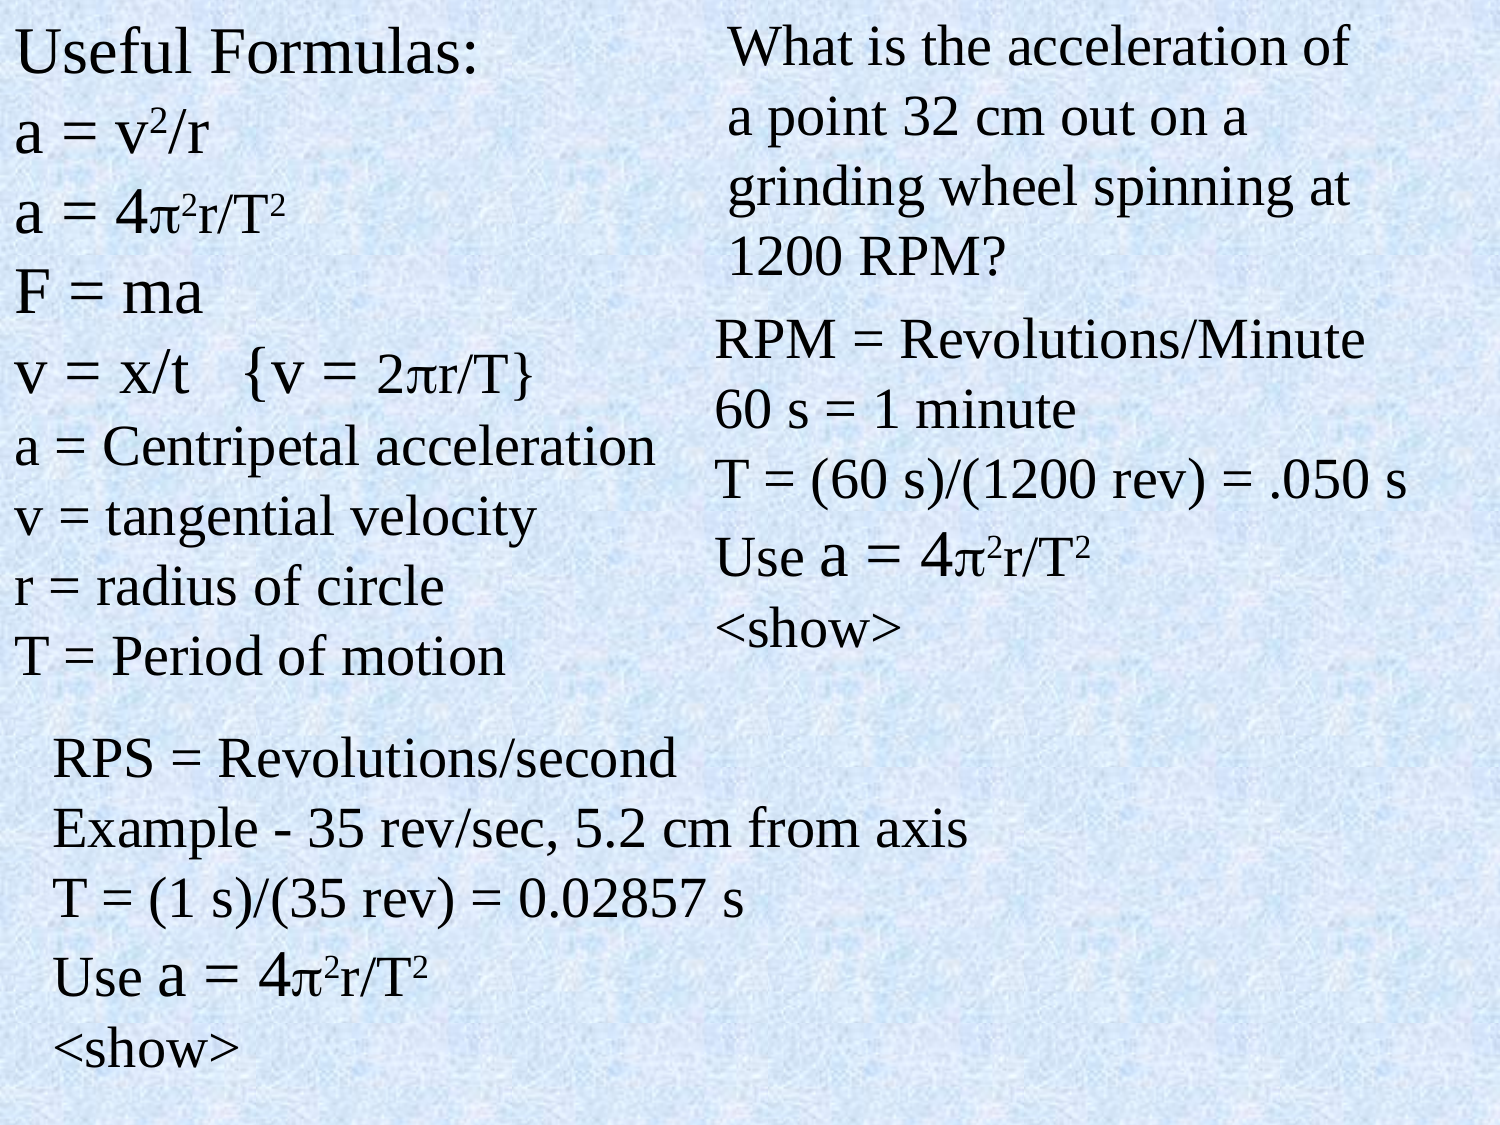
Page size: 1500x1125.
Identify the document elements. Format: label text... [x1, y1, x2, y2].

text_box RPS = Revolutions/second Example - 35 rev/sec, 5.2 cm from axis T = (1 s)/(35 rev) = 0.02857 s Use a = 42r/T2 <show> [37, 712, 1388, 1087]
picture [0, 0, 1500, 1125]
text_box RPM = Revolutions/Minute 60 s = 1 minute T = (60 s)/(1200 rev) = .050 s Use a = 42r/T2 <show> [699, 292, 1463, 667]
text_box What is the acceleration of a point 32 cm out on a grinding wheel spinning at 1200 RPM? [712, 0, 1388, 292]
text_box Useful Formulas: a = v2/r a = 42r/T2 F = ma v = x/t {v = 2r/T} a = Centripetal acceleration v = tangential velocity r = radius of circle T = Period of motion [0, 0, 675, 695]
